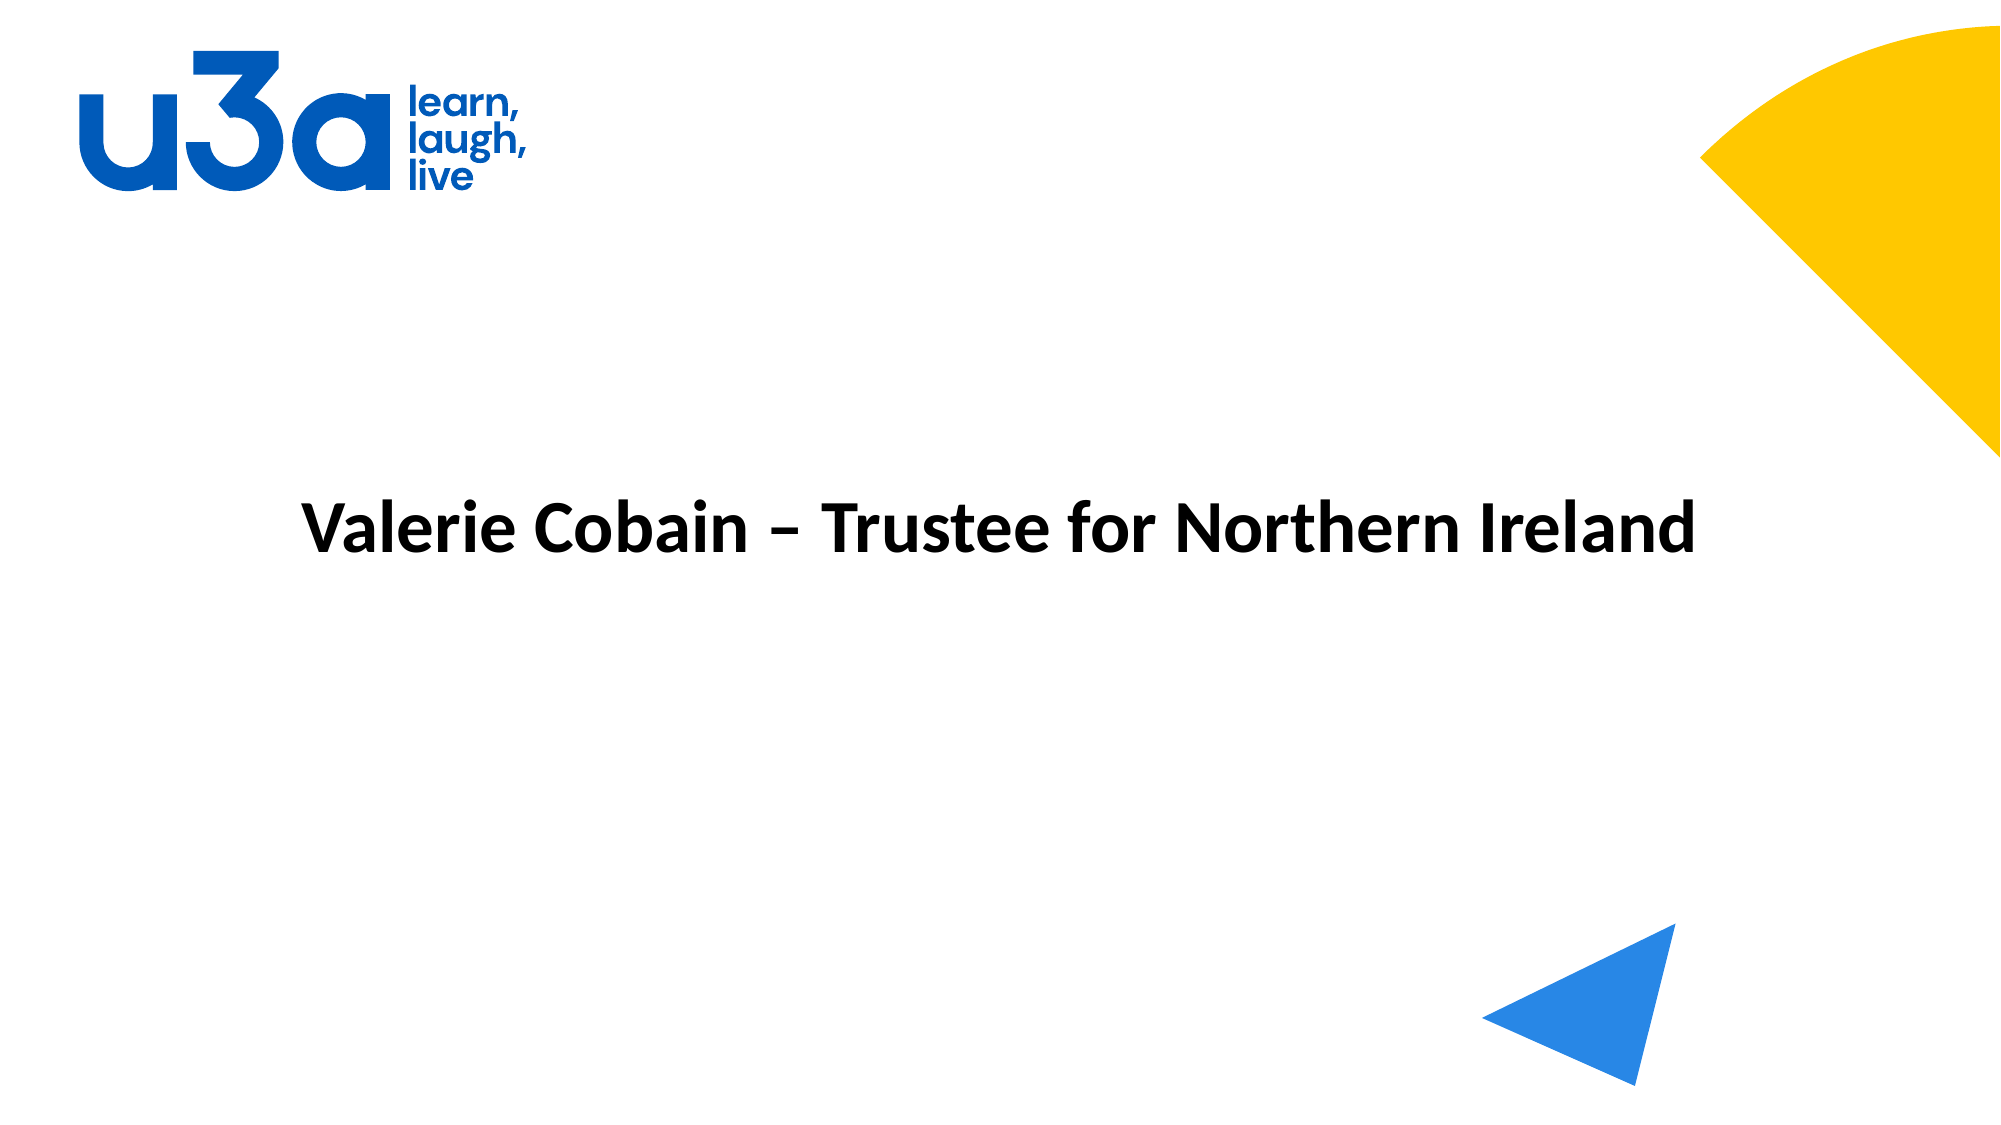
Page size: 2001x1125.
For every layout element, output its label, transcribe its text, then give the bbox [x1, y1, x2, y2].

title Valerie Cobain – Trustee for Northern Ireland [249, 184, 1750, 576]
